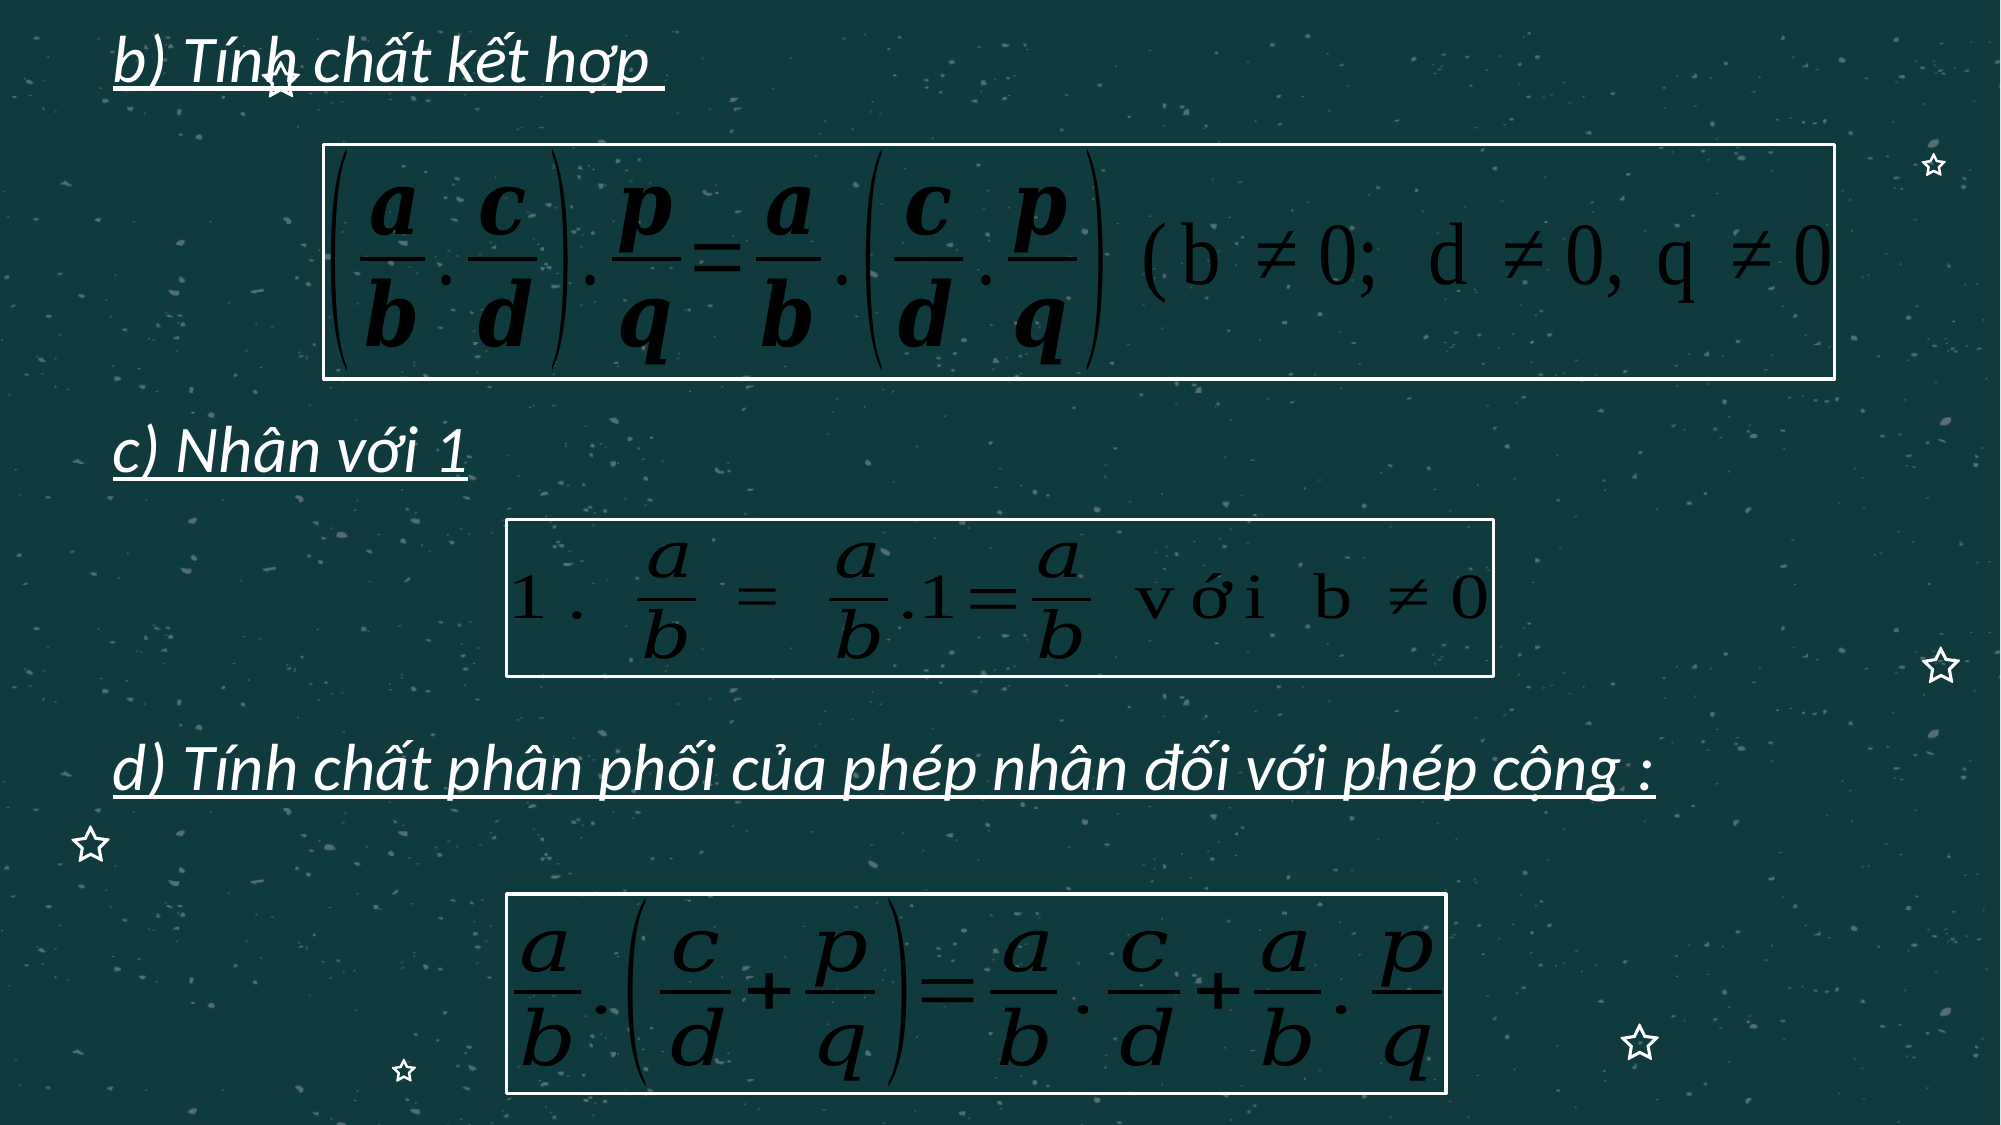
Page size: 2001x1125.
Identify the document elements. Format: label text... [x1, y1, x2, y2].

picture [0, 0, 2001, 1125]
text_box d) Tính chất phân phối của phép nhân đối với phép cộng : [98, 708, 1788, 812]
text_box c) Nhân với 1 [98, 390, 1788, 494]
text_box b) Tính chất kết hợp [98, 0, 1788, 103]
